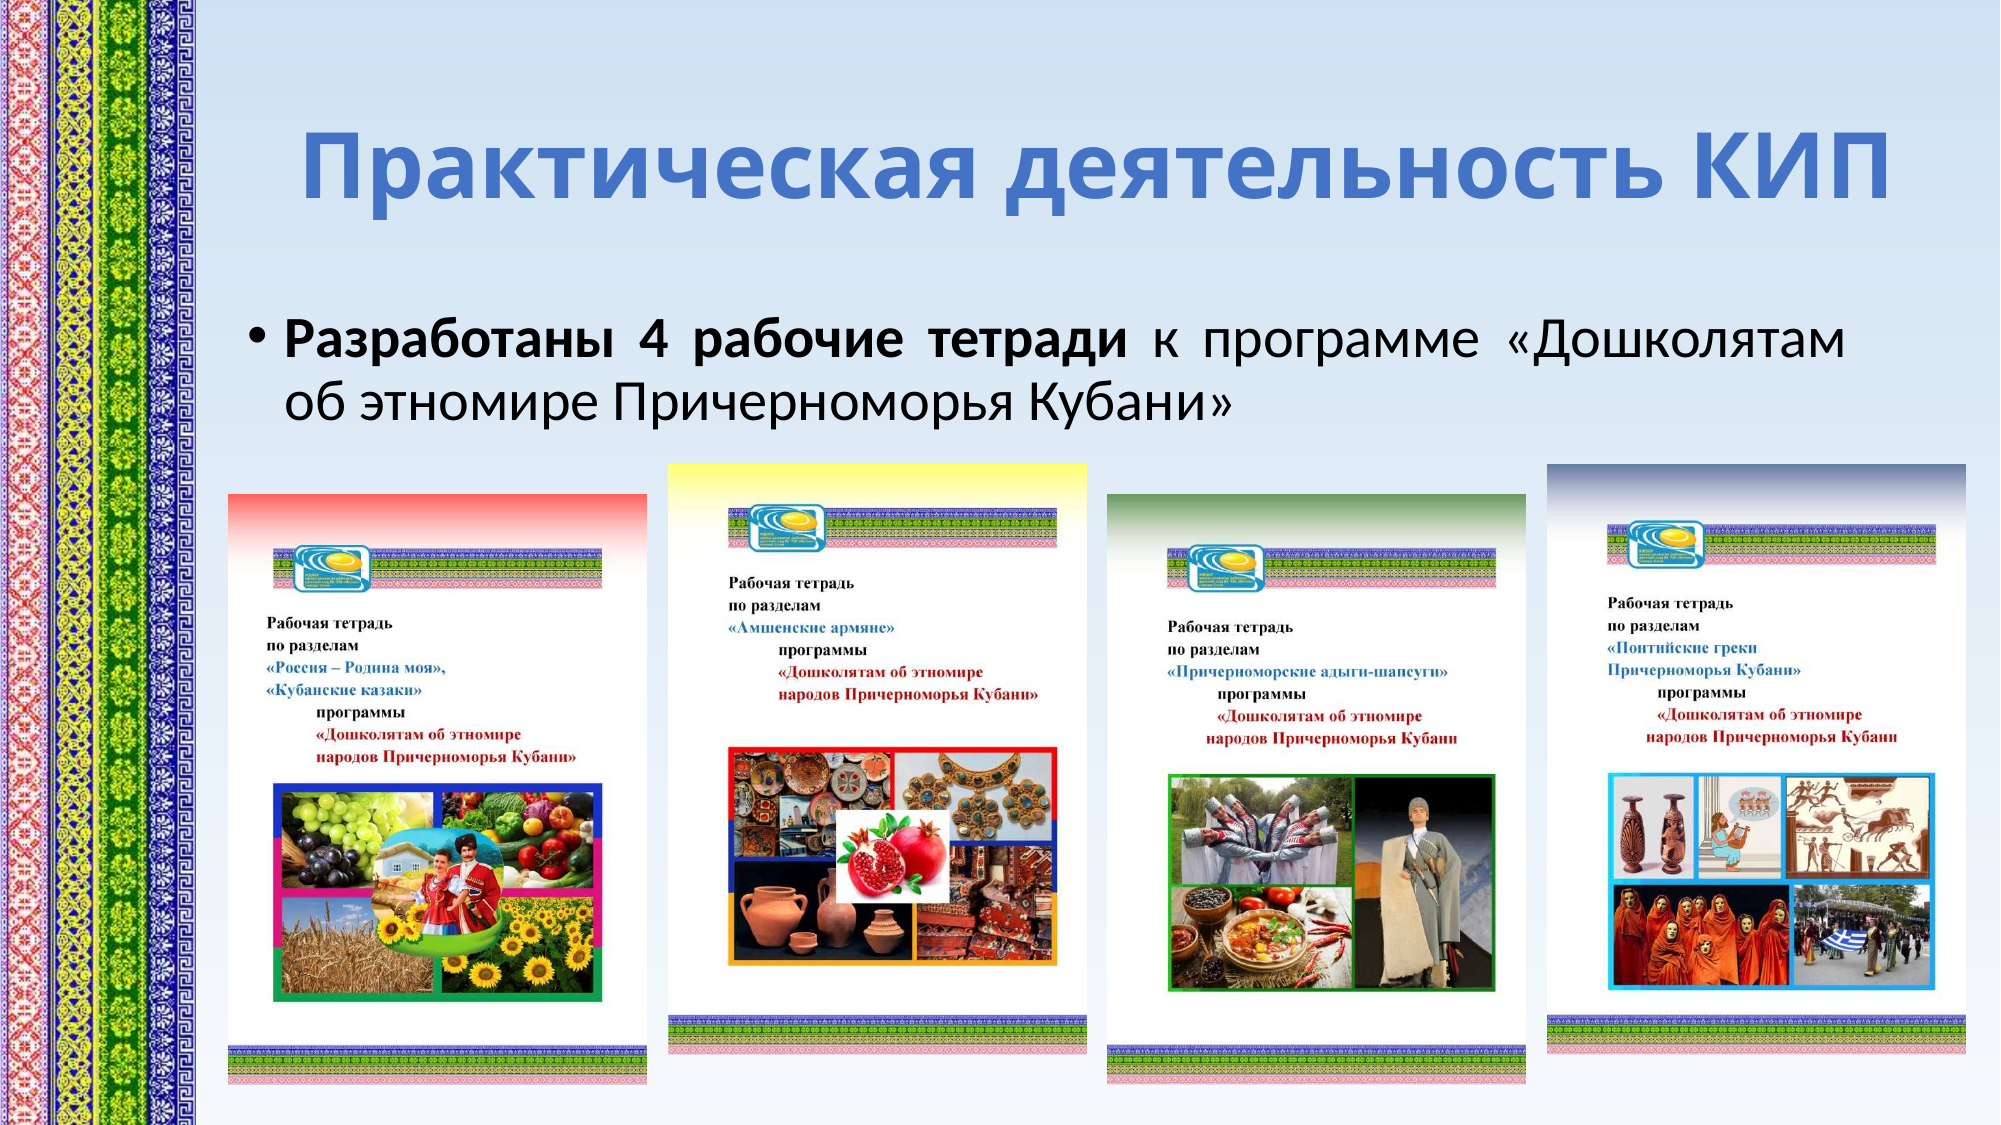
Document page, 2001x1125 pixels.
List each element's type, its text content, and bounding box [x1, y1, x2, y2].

list Разработаны 4 рабочие тетради к программе «Дошколятам об этномире Причерноморья Кубани» [232, 299, 1863, 450]
title Практическая деятельность КИП [196, 59, 2000, 278]
picture [1107, 494, 1526, 1085]
picture [668, 464, 1087, 1055]
picture [1547, 464, 1966, 1055]
picture [0, 0, 665, 1125]
